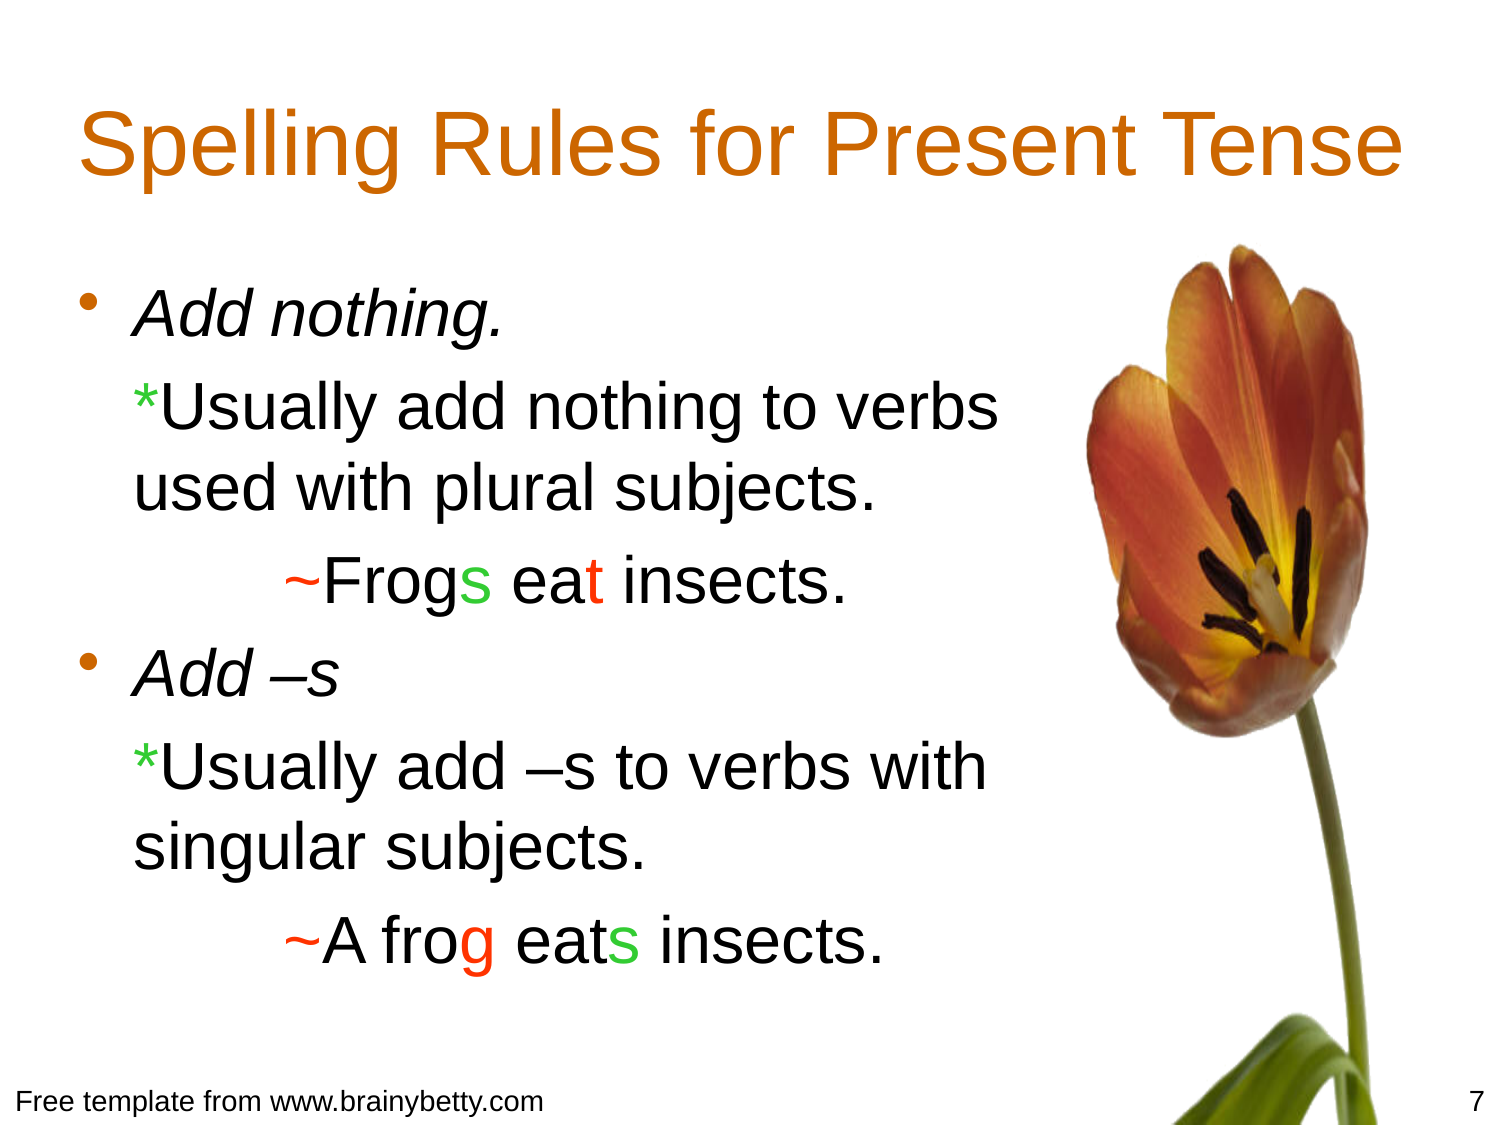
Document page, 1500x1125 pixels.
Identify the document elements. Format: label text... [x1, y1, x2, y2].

title Spelling Rules for Present Tense [62, 44, 1463, 233]
slide_number 7 [1149, 1074, 1500, 1125]
footer Free template from www.brainybetty.com [0, 1074, 963, 1125]
picture [1017, 0, 1500, 1125]
list Add nothing. *Usually add nothing to verbs used with plural subjects. ~Frogs eat insects. Add –s *Usually add –s to verbs with singular subjects. ~A frog eats insects. [62, 262, 1163, 1006]
